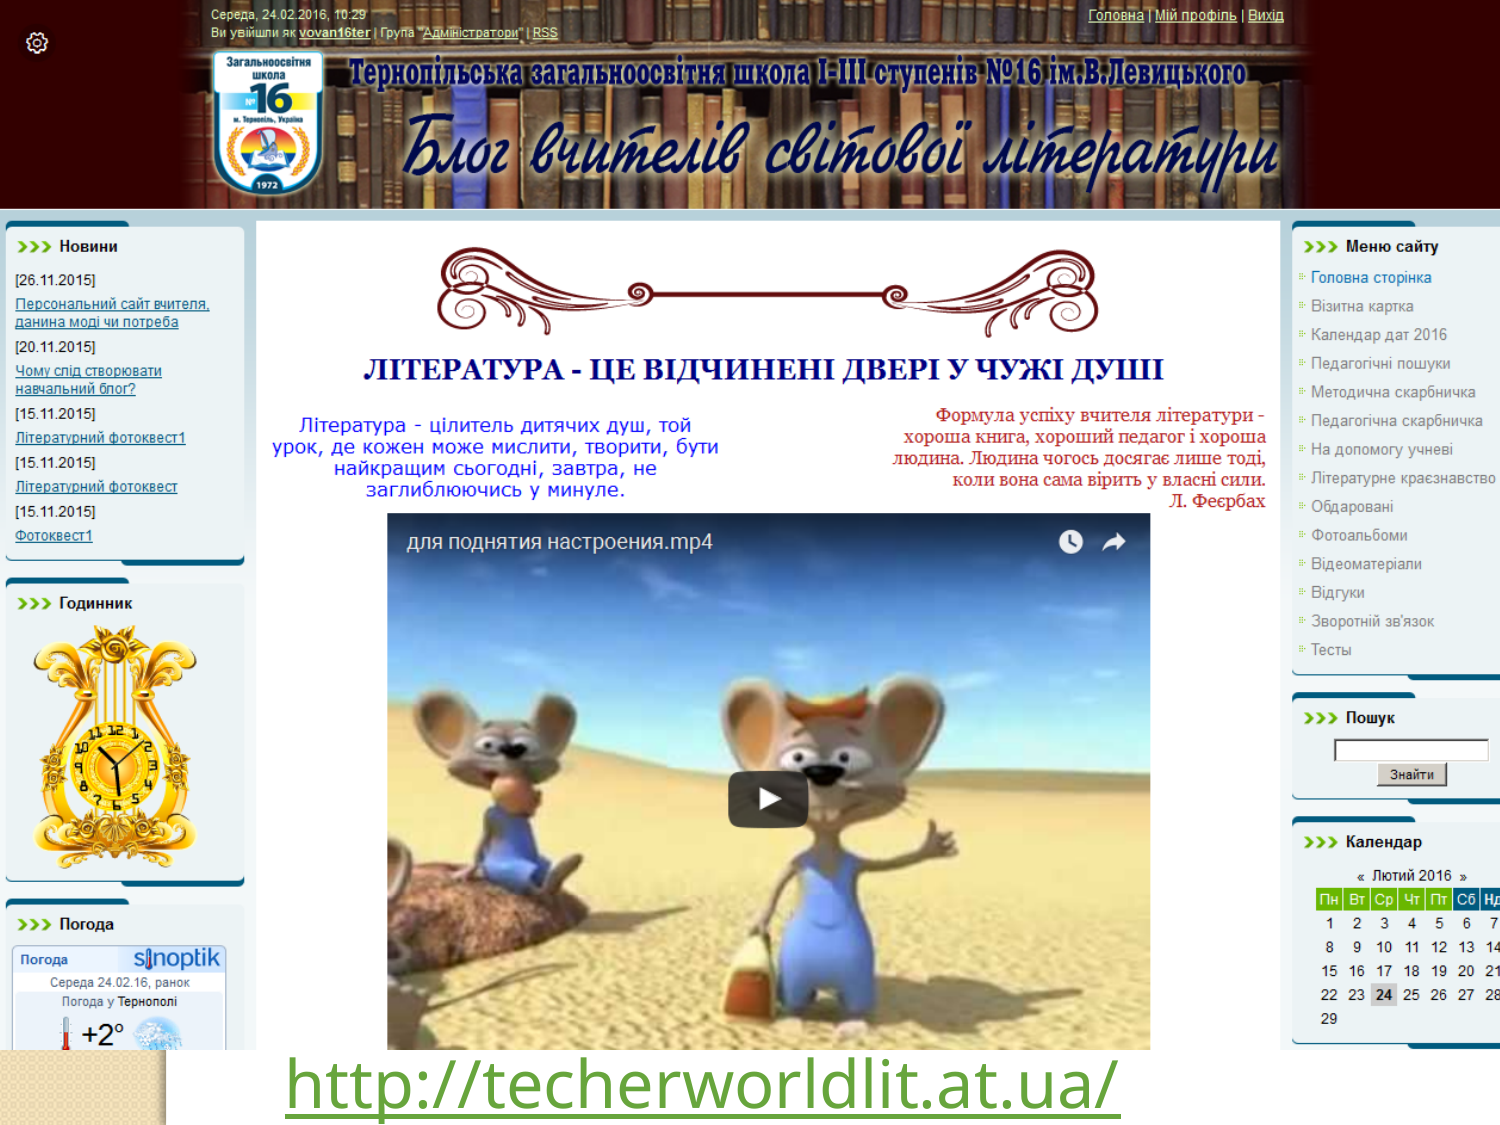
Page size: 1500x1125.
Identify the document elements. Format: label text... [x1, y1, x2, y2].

picture [1458, 894, 1475, 904]
picture [0, 0, 1500, 1050]
picture [1491, 894, 1500, 906]
text_box http://techerworldlit.at.ua/ [194, 1062, 1211, 1125]
